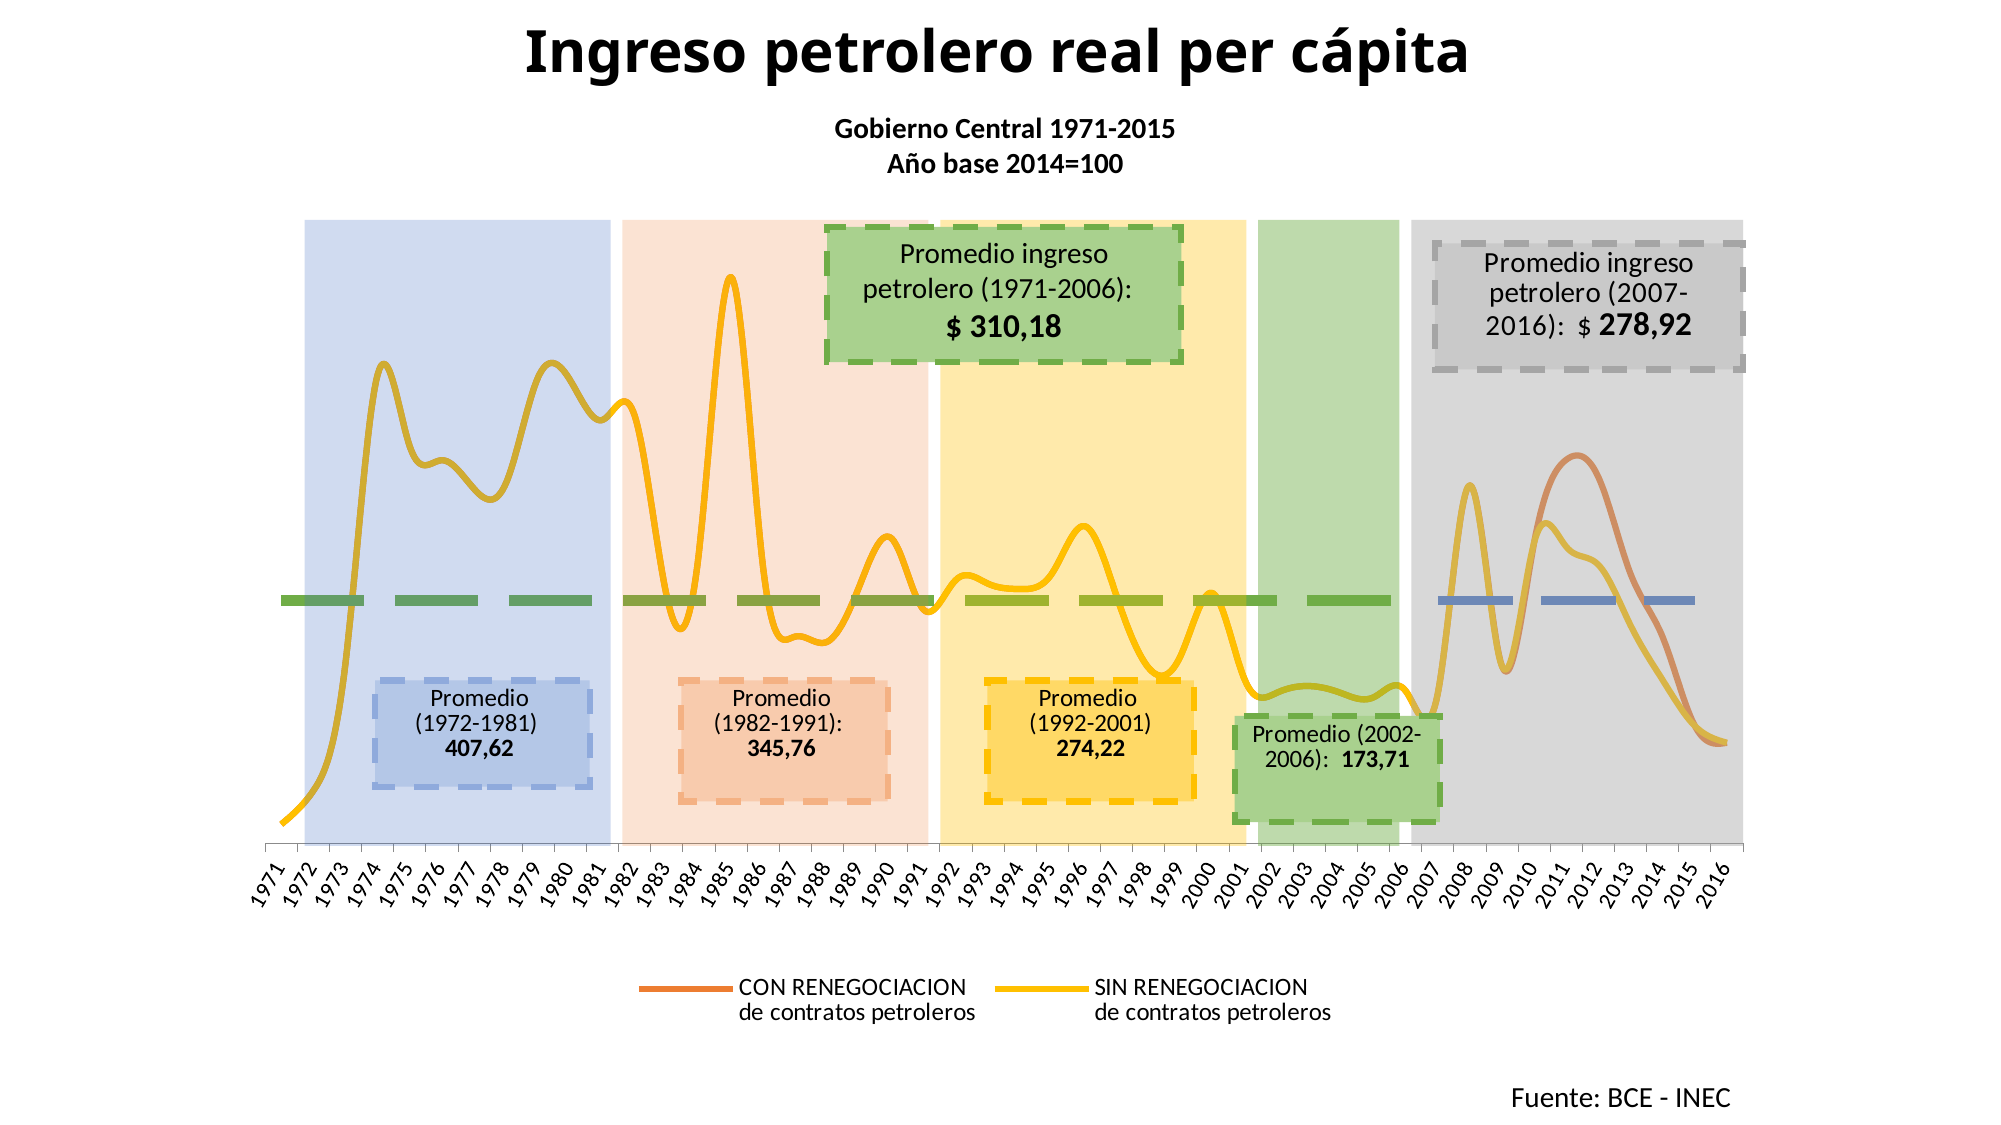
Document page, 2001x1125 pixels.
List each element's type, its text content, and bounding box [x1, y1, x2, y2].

chart [246, 219, 1747, 1035]
title Ingreso petrolero real per cápita [249, 0, 1747, 112]
text_box Fuente: BCE - INEC [1449, 1070, 1746, 1121]
text_box Gobierno Central 1971-2015 Año base 2014=100 [630, 101, 1381, 187]
